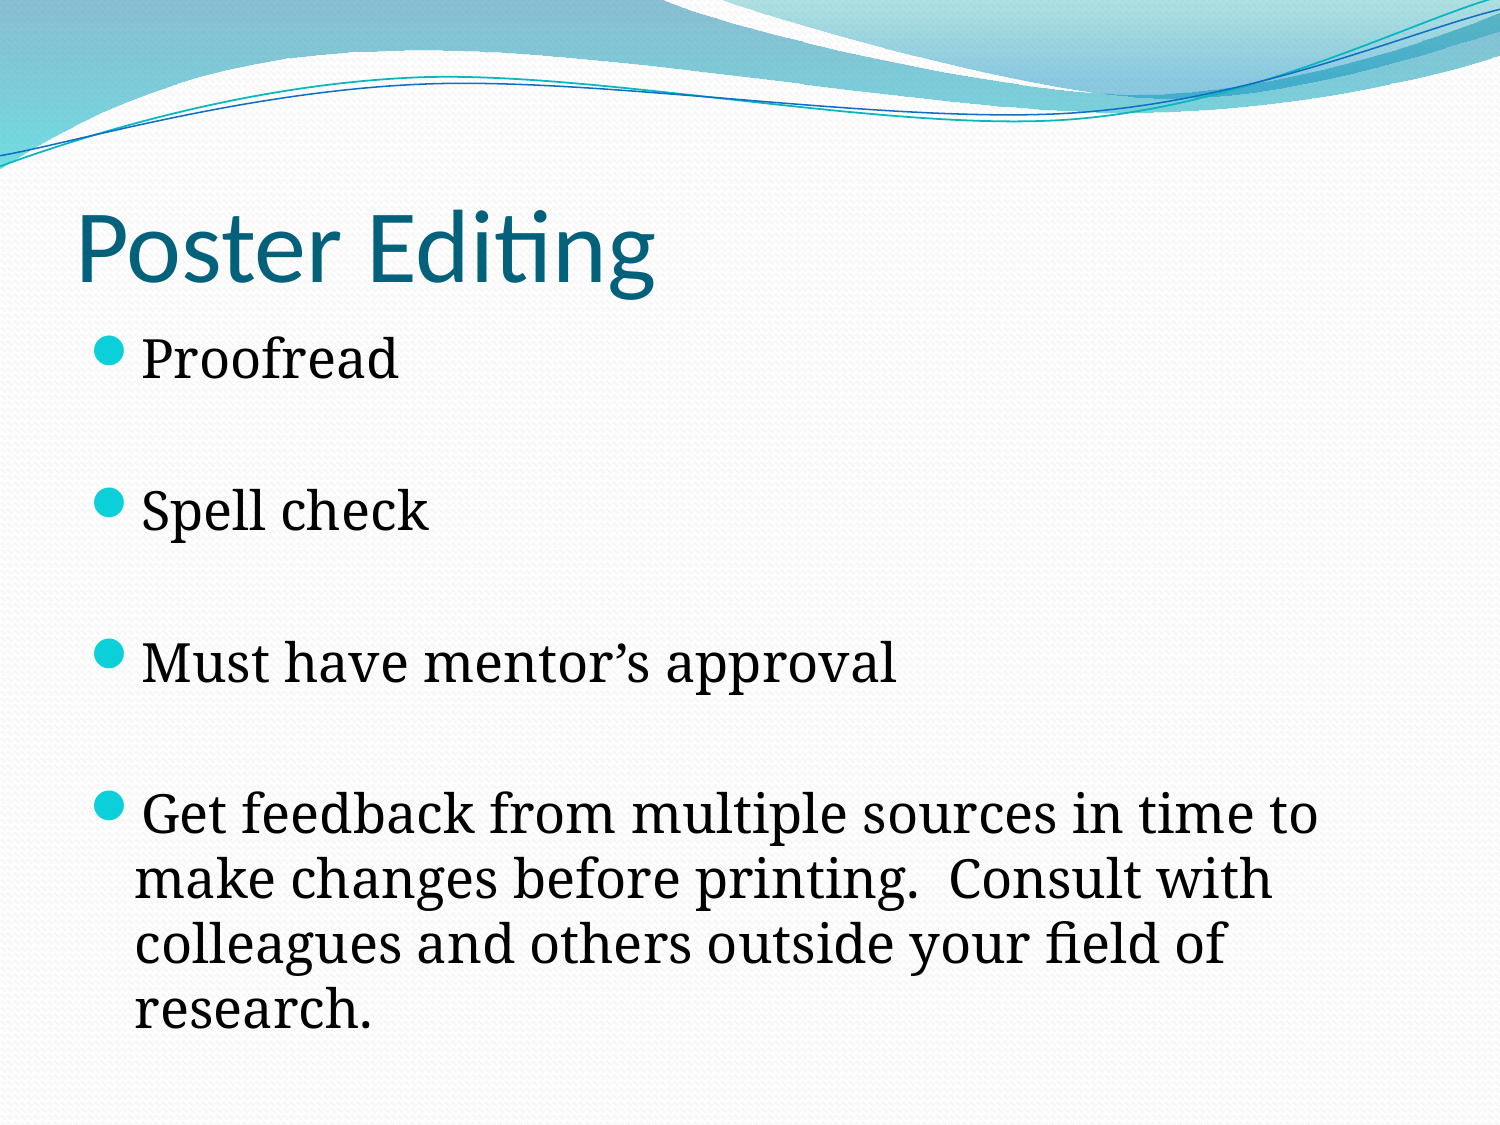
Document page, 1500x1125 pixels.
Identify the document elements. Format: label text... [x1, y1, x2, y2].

list Proofread Spell check Must have mentor’s approval Get feedback from multiple sources in time to make changes before printing. Consult with colleagues and others outside your field of research. [75, 317, 1425, 1038]
title Poster Editing [75, 115, 1425, 303]
